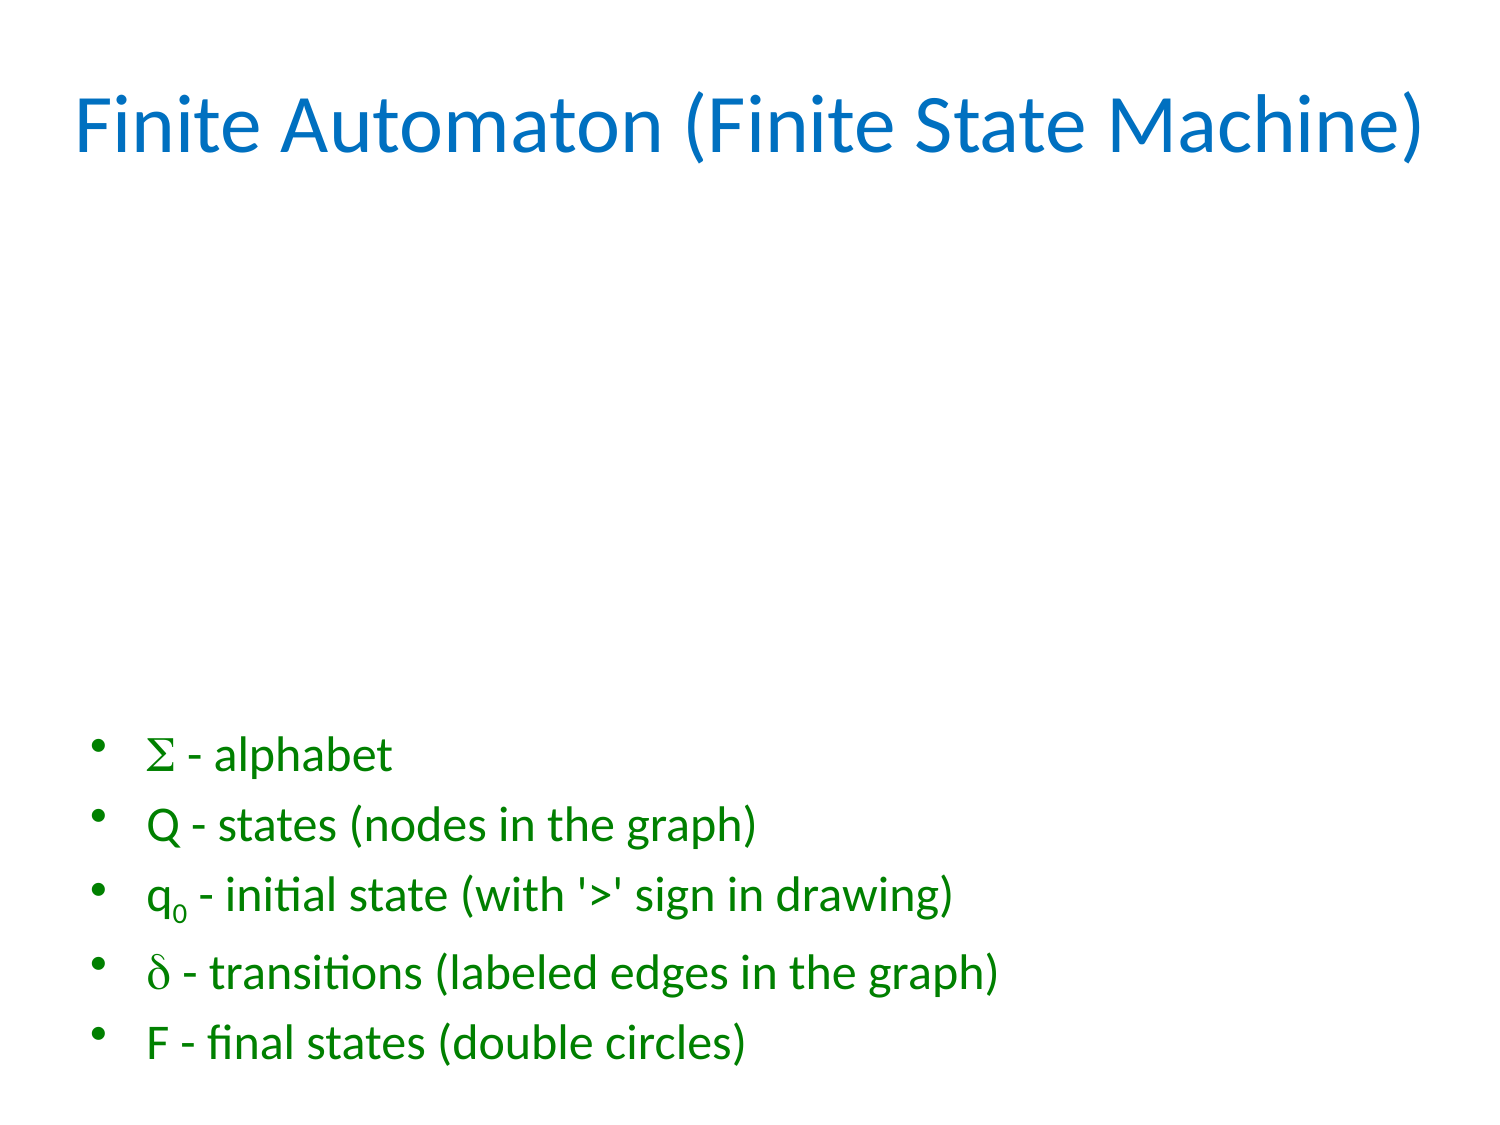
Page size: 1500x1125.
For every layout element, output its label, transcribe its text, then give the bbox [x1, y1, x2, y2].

title Finite Automaton (Finite State Machine) [38, 25, 1464, 214]
list  - alphabet Q - states (nodes in the graph) q0 - initial state (with '>' sign in drawing)  - transitions (labeled edges in the graph) F - final states (double circles) [74, 713, 1426, 1006]
